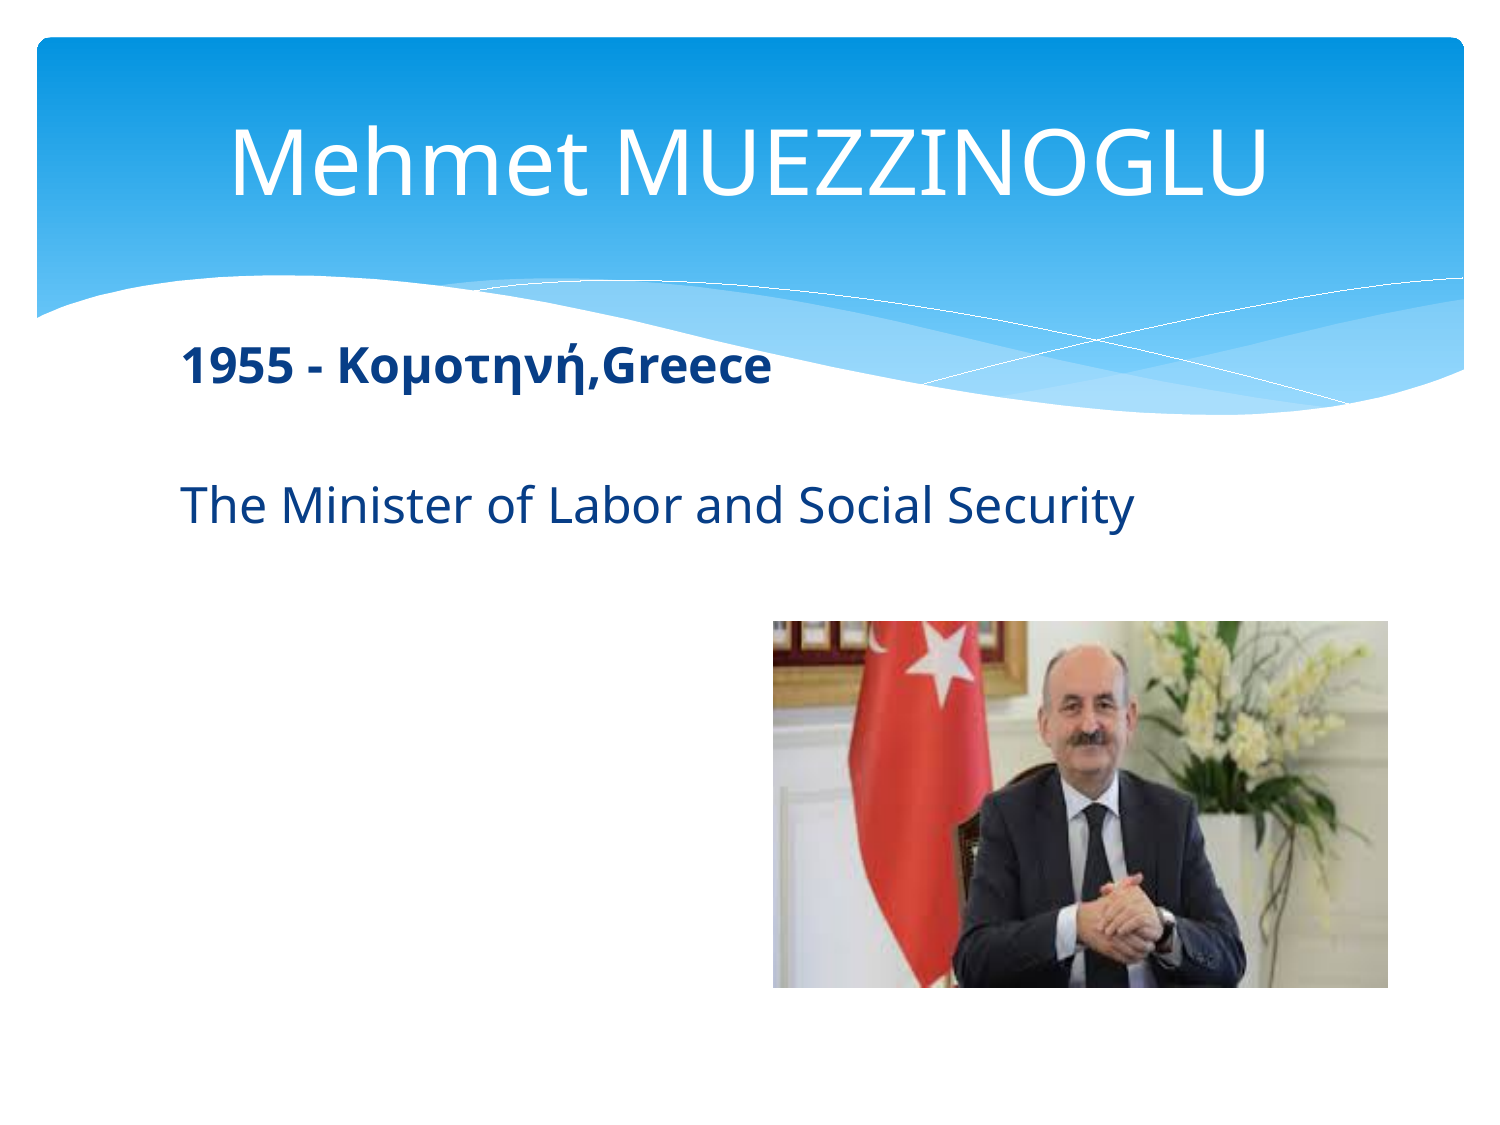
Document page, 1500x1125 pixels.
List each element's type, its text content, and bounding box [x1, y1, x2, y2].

picture [773, 621, 1389, 988]
title Mehmet MUEZZINOGLU [75, 55, 1425, 261]
list 1955 - Κομοτηνή,Greece The Minister of Labor and Social Security [143, 326, 1359, 1005]
